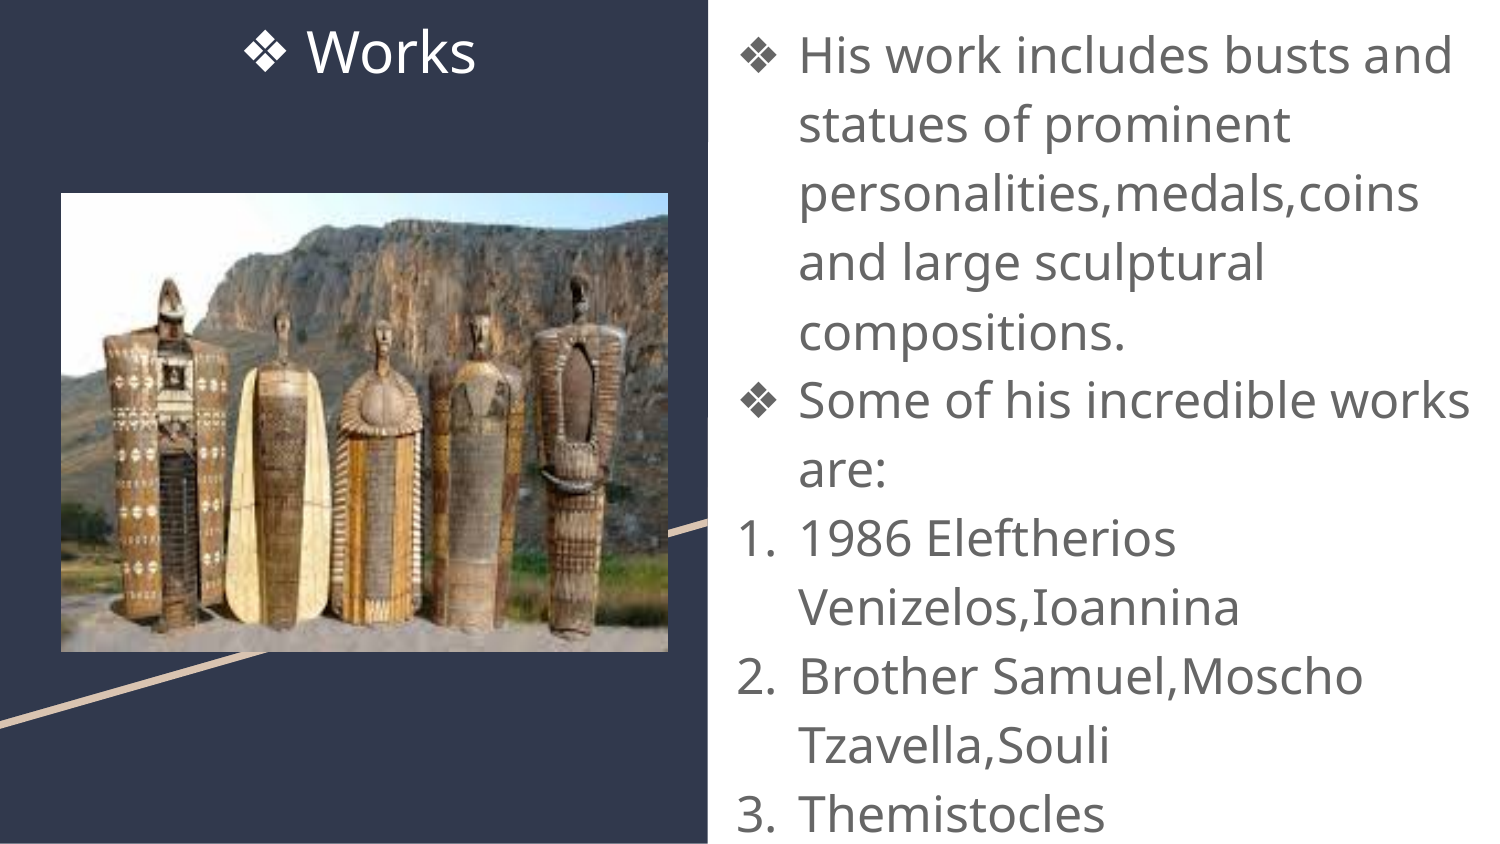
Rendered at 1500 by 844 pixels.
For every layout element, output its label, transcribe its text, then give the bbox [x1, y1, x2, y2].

picture [60, 192, 668, 653]
title Works [0, 0, 708, 844]
list His work includes busts and statues of prominent personalities,medals,coins and large sculptural compositions. Some of his incredible works are: 1986 Eleftherios Venizelos,Ioannina Brother Samuel,Moscho Tzavella,Souli Themistocles Rigas,Paramythia. [708, 0, 1500, 844]
